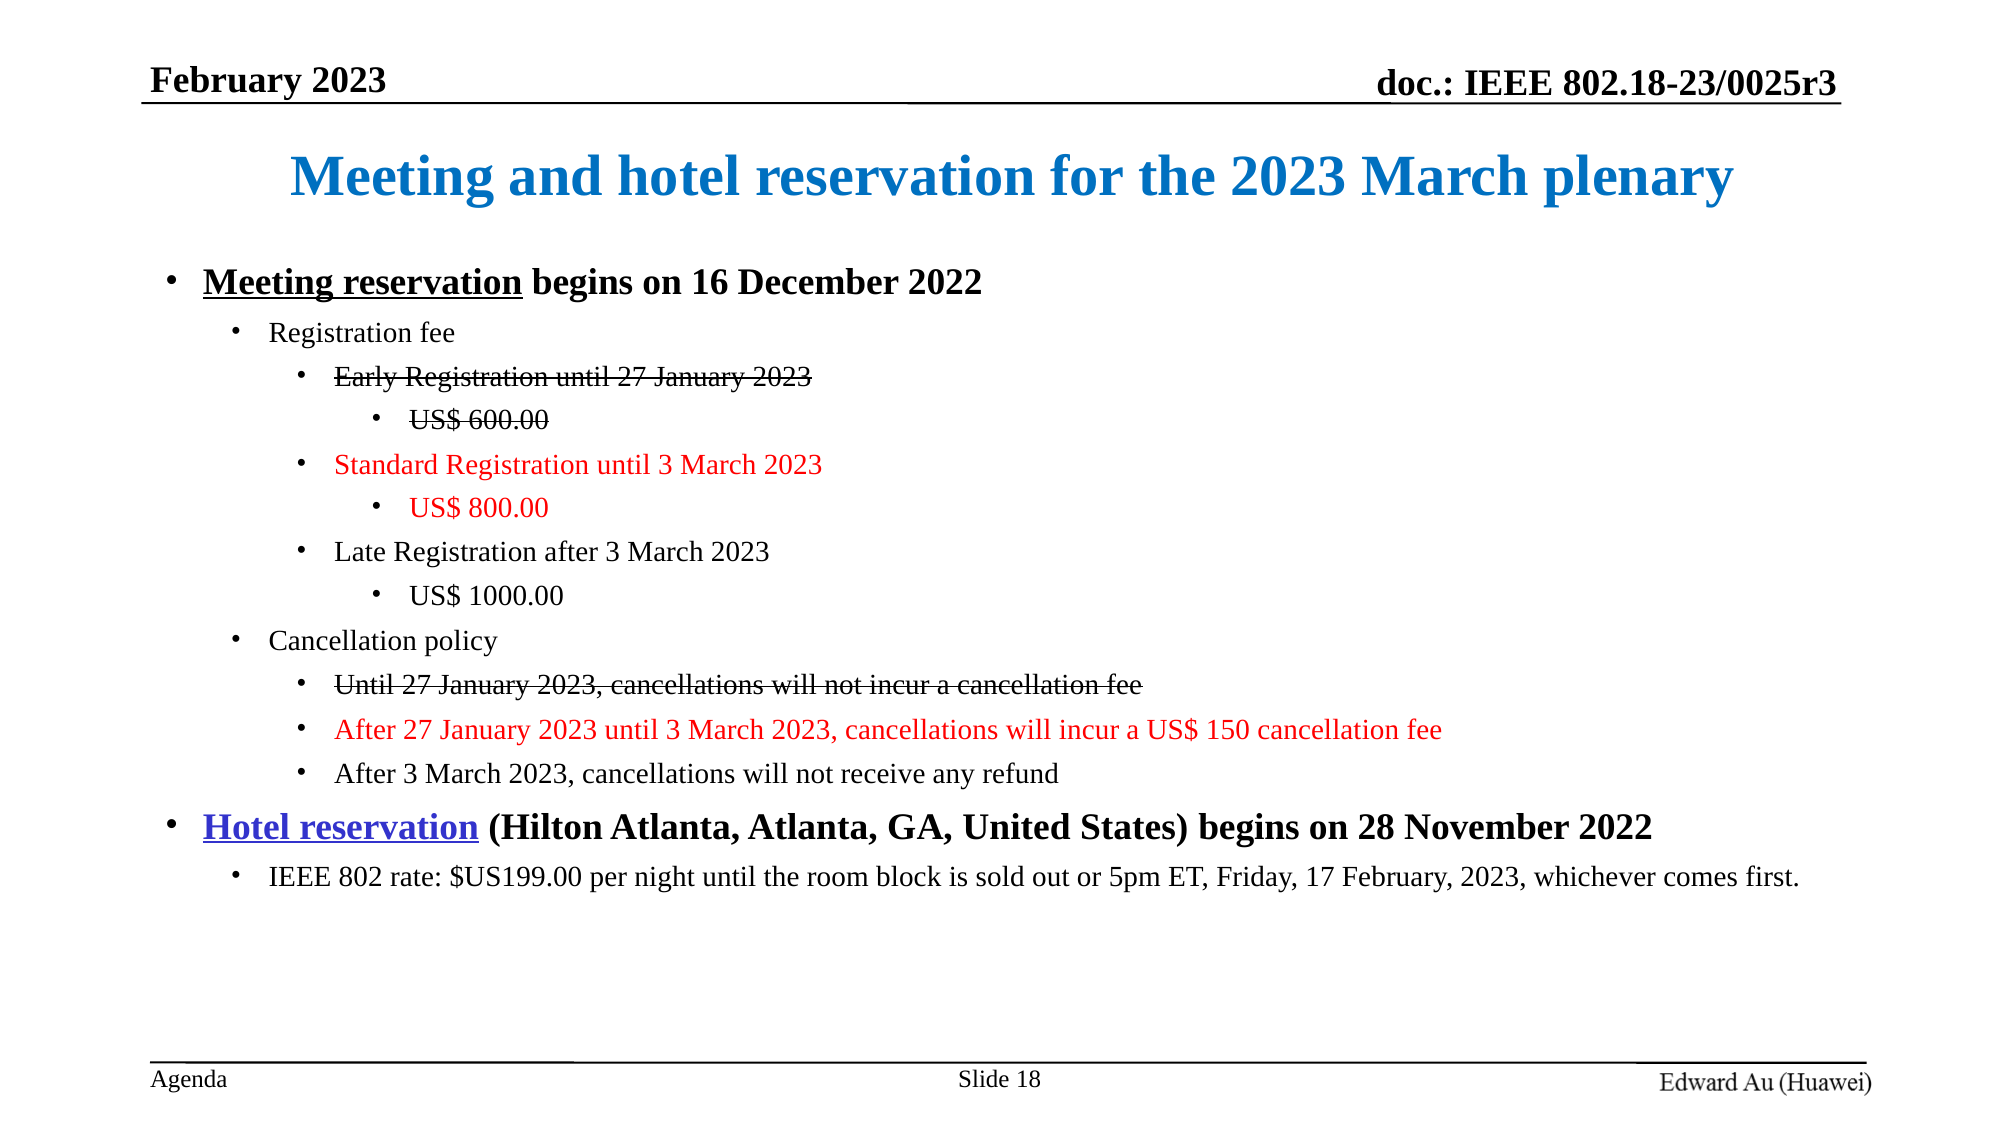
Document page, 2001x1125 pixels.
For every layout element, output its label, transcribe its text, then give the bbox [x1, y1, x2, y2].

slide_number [149, 54, 651, 101]
slide_number Slide 18 [933, 1061, 1067, 1123]
list Meeting reservation begins on 16 December 2022 Registration fee Early Registration until 27 January 2023 US$ 600.00 Standard Registration until 3 March 2023 US$ 800.00 Late Registration after 3 March 2023 US$ 1000.00 Cancellation policy Until 27 January 2023, cancellations will not incur a cancellation fee After 27 January 2023 until 3 March 2023, cancellations will incur a US$ 150 cancellation fee After 3 March 2023, cancellations will not receive any refund Hotel reservation (Hilton Atlanta, Atlanta, GA, United States) begins on 28 November 2022 IEEE 802 rate: $US199.00 per night until the room block is sold out or 5pm ET, Friday, 17 February, 2023, whichever comes first. [149, 249, 1844, 1059]
title Meeting and hotel reservation for the 2023 March plenary [162, 99, 1864, 246]
picture [1174, 1058, 1887, 1113]
